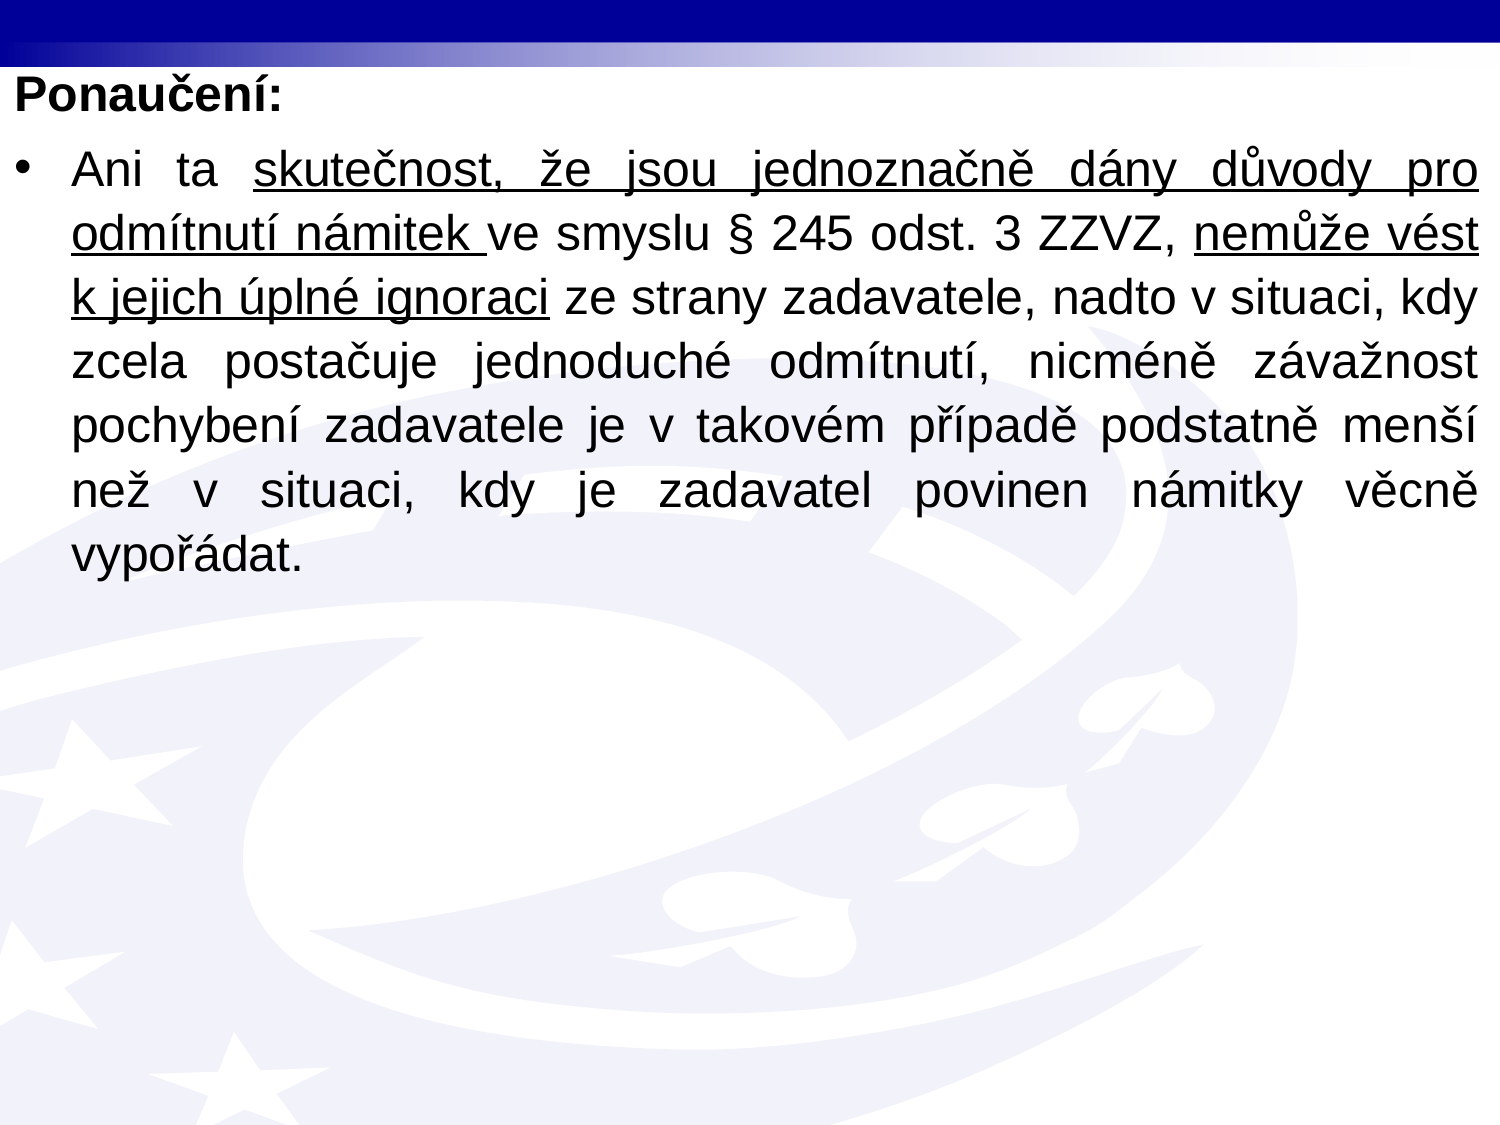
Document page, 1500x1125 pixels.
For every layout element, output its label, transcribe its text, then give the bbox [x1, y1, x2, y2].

list Ponaučení: Ani ta skutečnost, že jsou jednoznačně dány důvody pro odmítnutí námitek ve smyslu § 245 odst. 3 ZZVZ, nemůže vést k jejich úplné ignoraci ze strany zadavatele, nadto v situaci, kdy zcela postačuje jednoduché odmítnutí, nicméně závažnost pochybení zadavatele je v takovém případě podstatně menší než v situaci, kdy je zadavatel povinen námitky věcně vypořádat. [0, 54, 1495, 1125]
